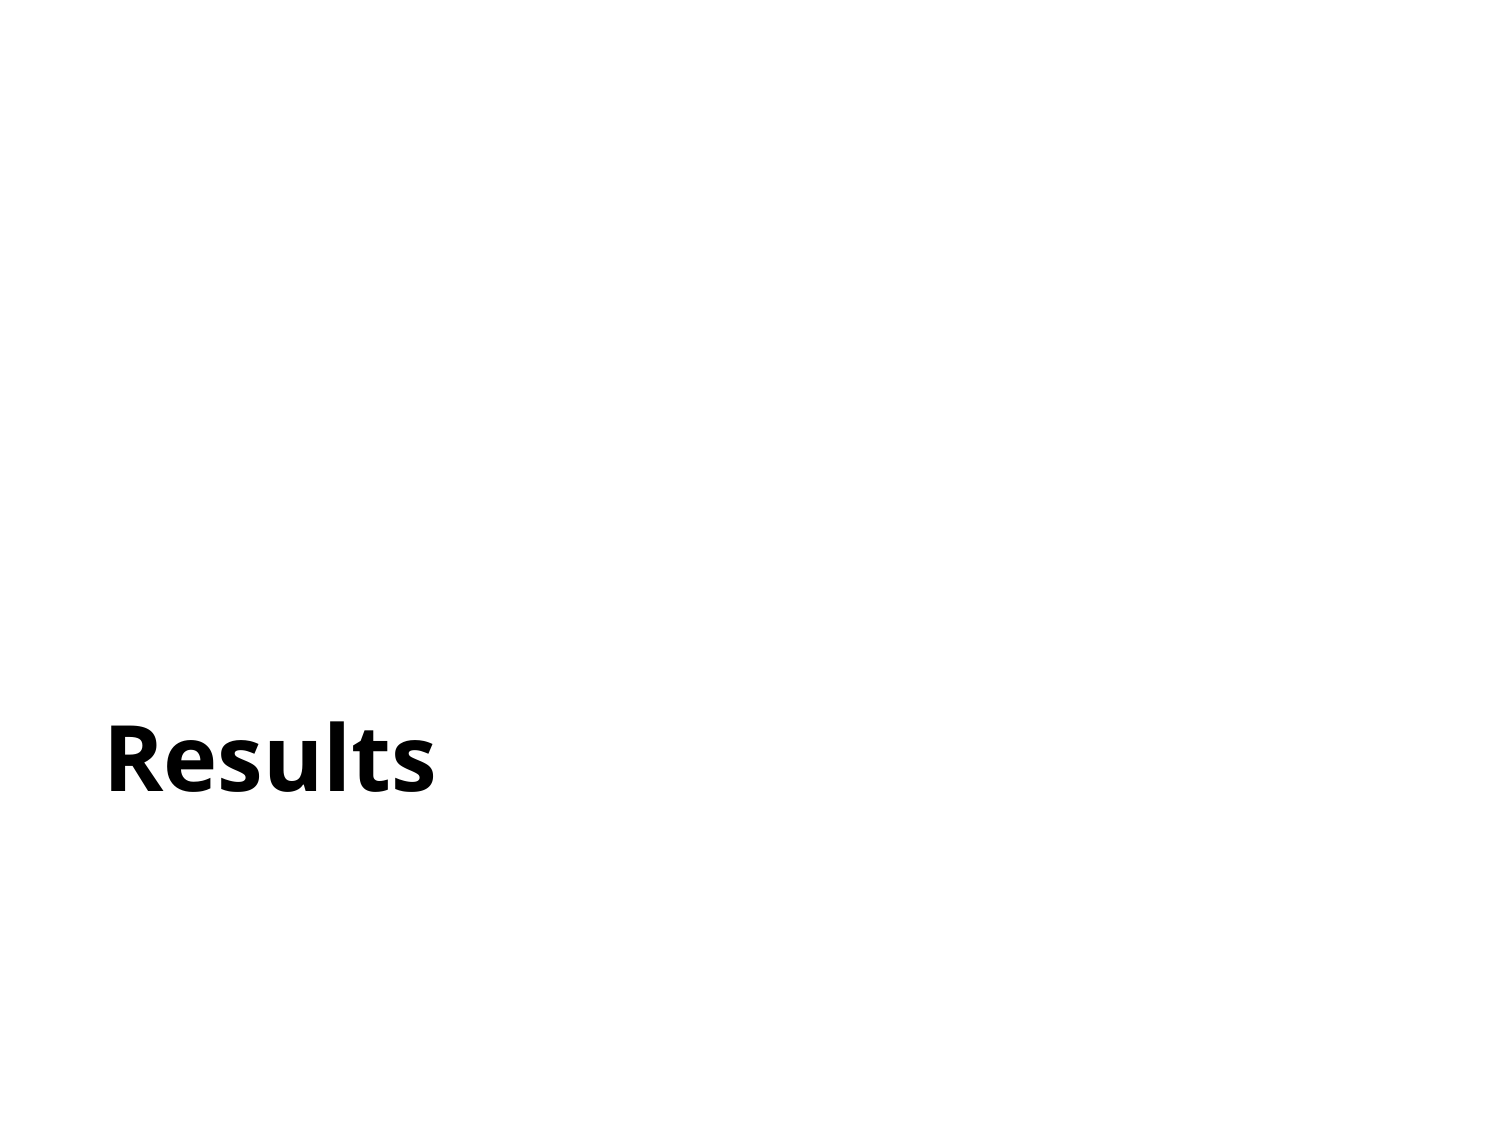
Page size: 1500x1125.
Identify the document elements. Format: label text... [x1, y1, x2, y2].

title Results [88, 653, 1383, 871]
